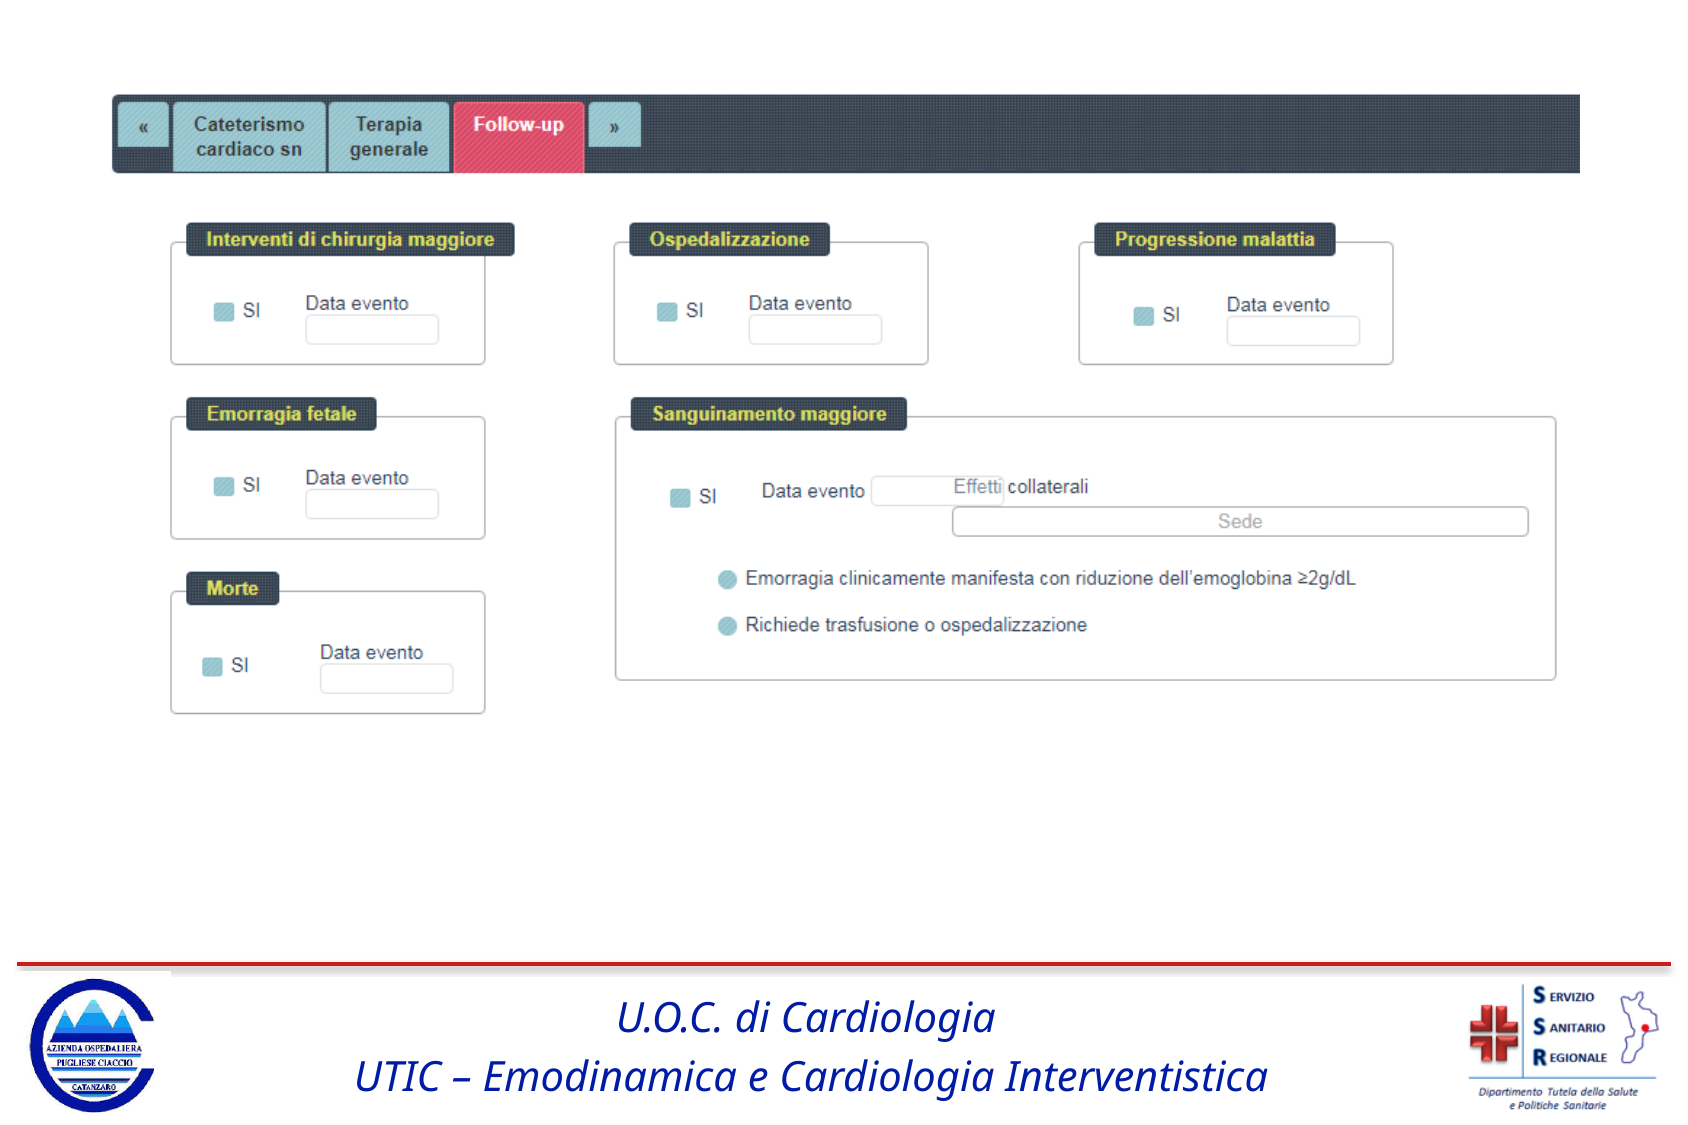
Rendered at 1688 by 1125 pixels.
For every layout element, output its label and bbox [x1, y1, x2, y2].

text_box [16, 963, 1671, 1120]
picture [107, 89, 1580, 730]
